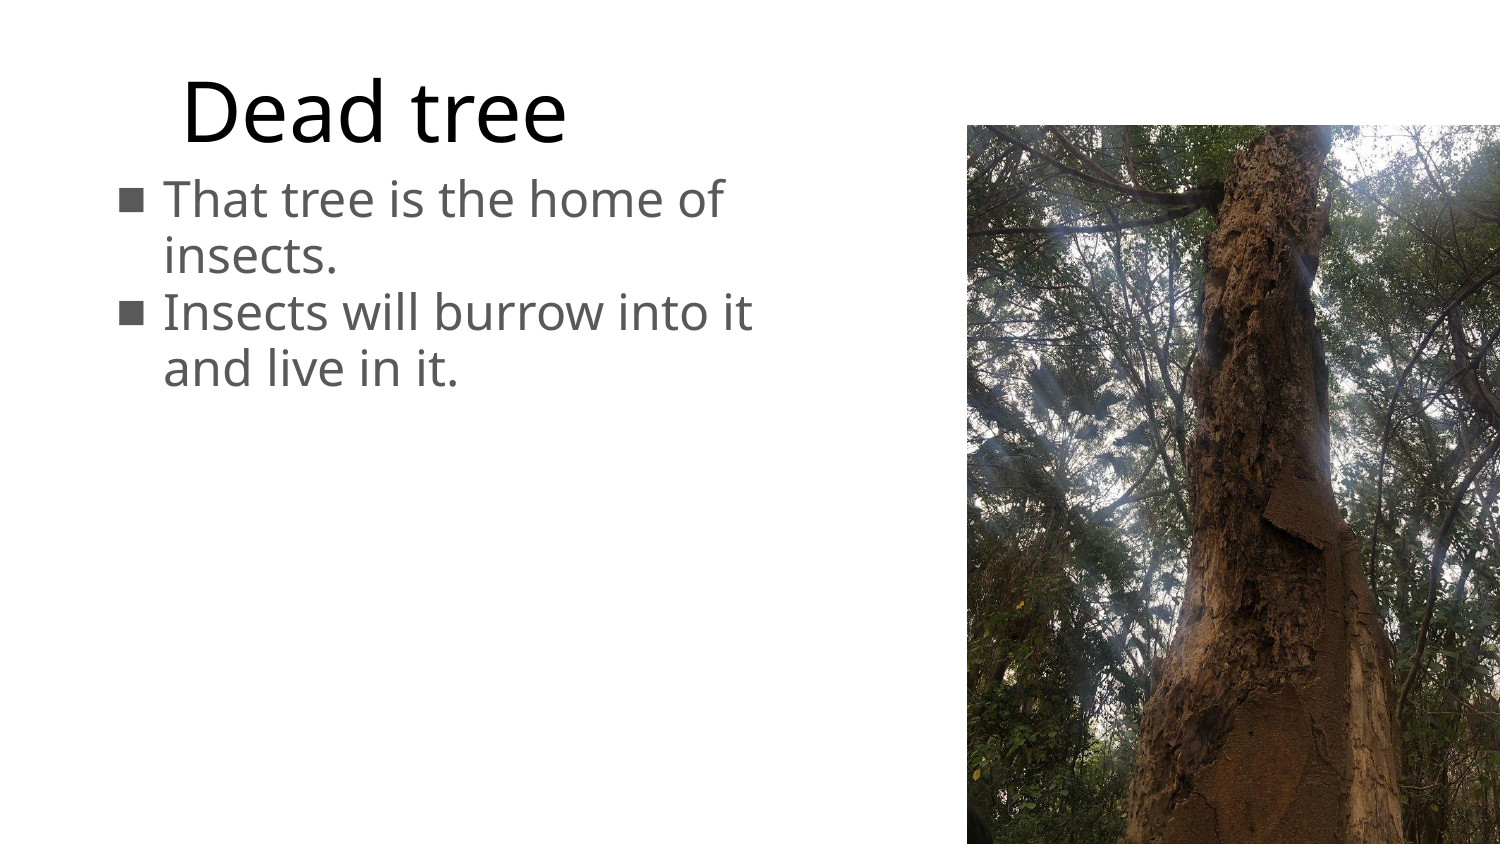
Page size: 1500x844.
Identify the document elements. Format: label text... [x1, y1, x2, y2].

picture [966, 125, 1500, 844]
list That tree is the home of insects. Insects will burrow into it and live in it. [105, 166, 844, 663]
title Dead tree [168, 64, 1351, 268]
